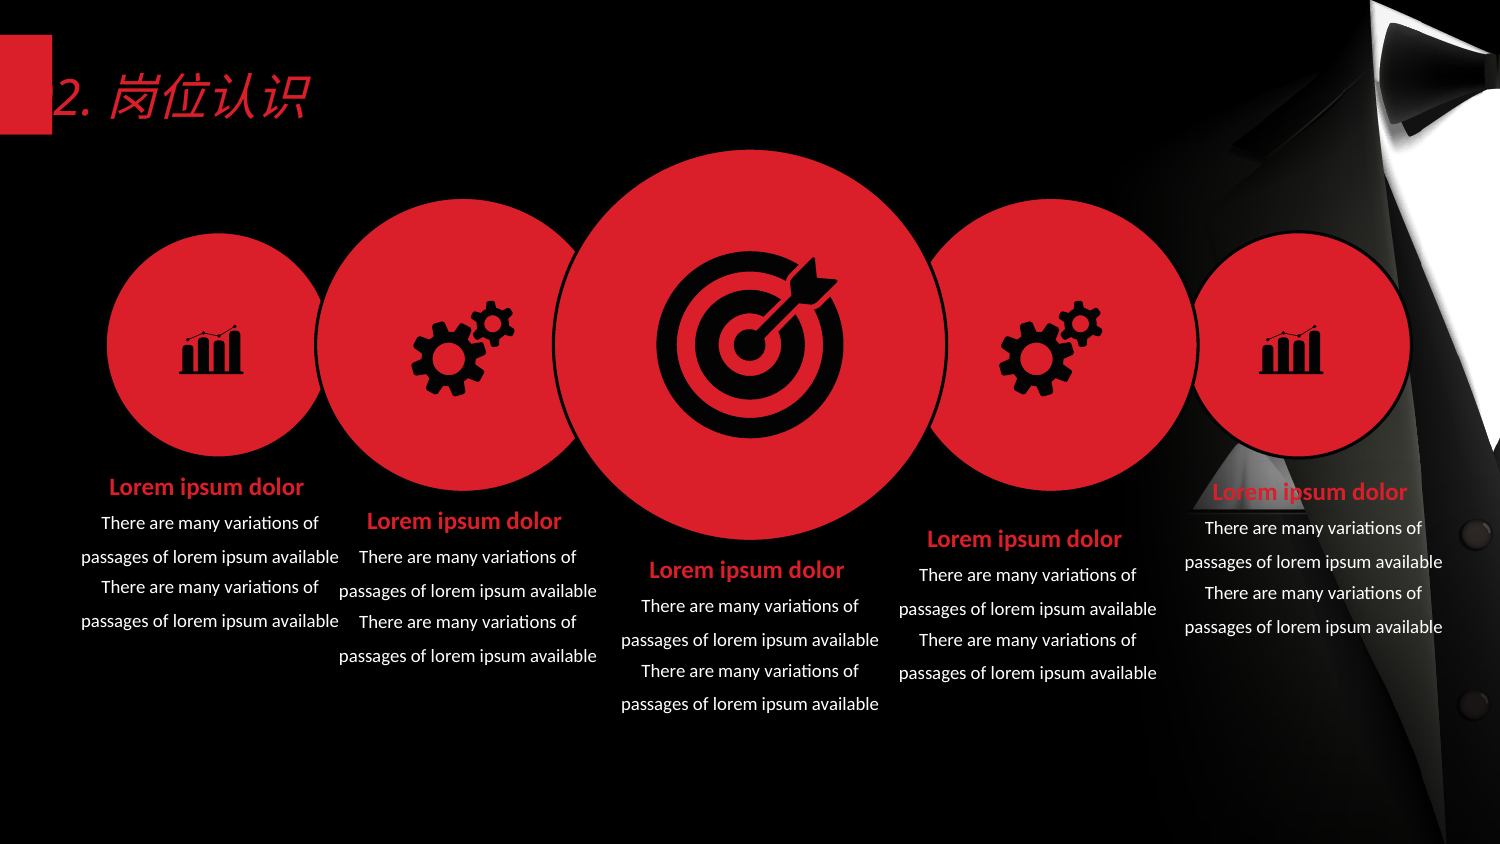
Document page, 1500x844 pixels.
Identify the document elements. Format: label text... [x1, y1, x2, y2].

text_box There are many variations of passages of lorem ipsum available [326, 598, 610, 666]
text_box There are many variations of passages of lorem ipsum available [1172, 569, 1455, 637]
text_box There are many variations of passages of lorem ipsum available [348, 535, 606, 598]
text_box There are many variations of passages of lorem ipsum available [890, 551, 1166, 616]
text_box Lorem ipsum dolor [897, 522, 1158, 553]
text_box Lorem ipsum dolor [79, 470, 340, 501]
text_box Lorem ipsum dolor [620, 553, 880, 584]
text_box There are many variations of passages of lorem ipsum available [68, 563, 352, 632]
picture [0, 0, 1500, 844]
text_box 02.岗位认识 [53, 58, 321, 134]
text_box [105, 231, 315, 459]
text_box [0, 34, 53, 135]
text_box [315, 197, 553, 493]
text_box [947, 197, 1199, 493]
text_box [1199, 231, 1412, 459]
text_box There are many variations of passages of lorem ipsum available [612, 582, 888, 647]
text_box There are many variations of passages of lorem ipsum available [72, 499, 348, 563]
text_box Lorem ipsum dolor [1183, 475, 1444, 506]
text_box There are many variations of passages of lorem ipsum available [886, 616, 1169, 684]
text_box There are many variations of passages of lorem ipsum available [608, 647, 892, 715]
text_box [553, 148, 947, 542]
text_box There are many variations of passages of lorem ipsum available [1175, 504, 1451, 569]
text_box Lorem ipsum dolor [348, 504, 553, 535]
